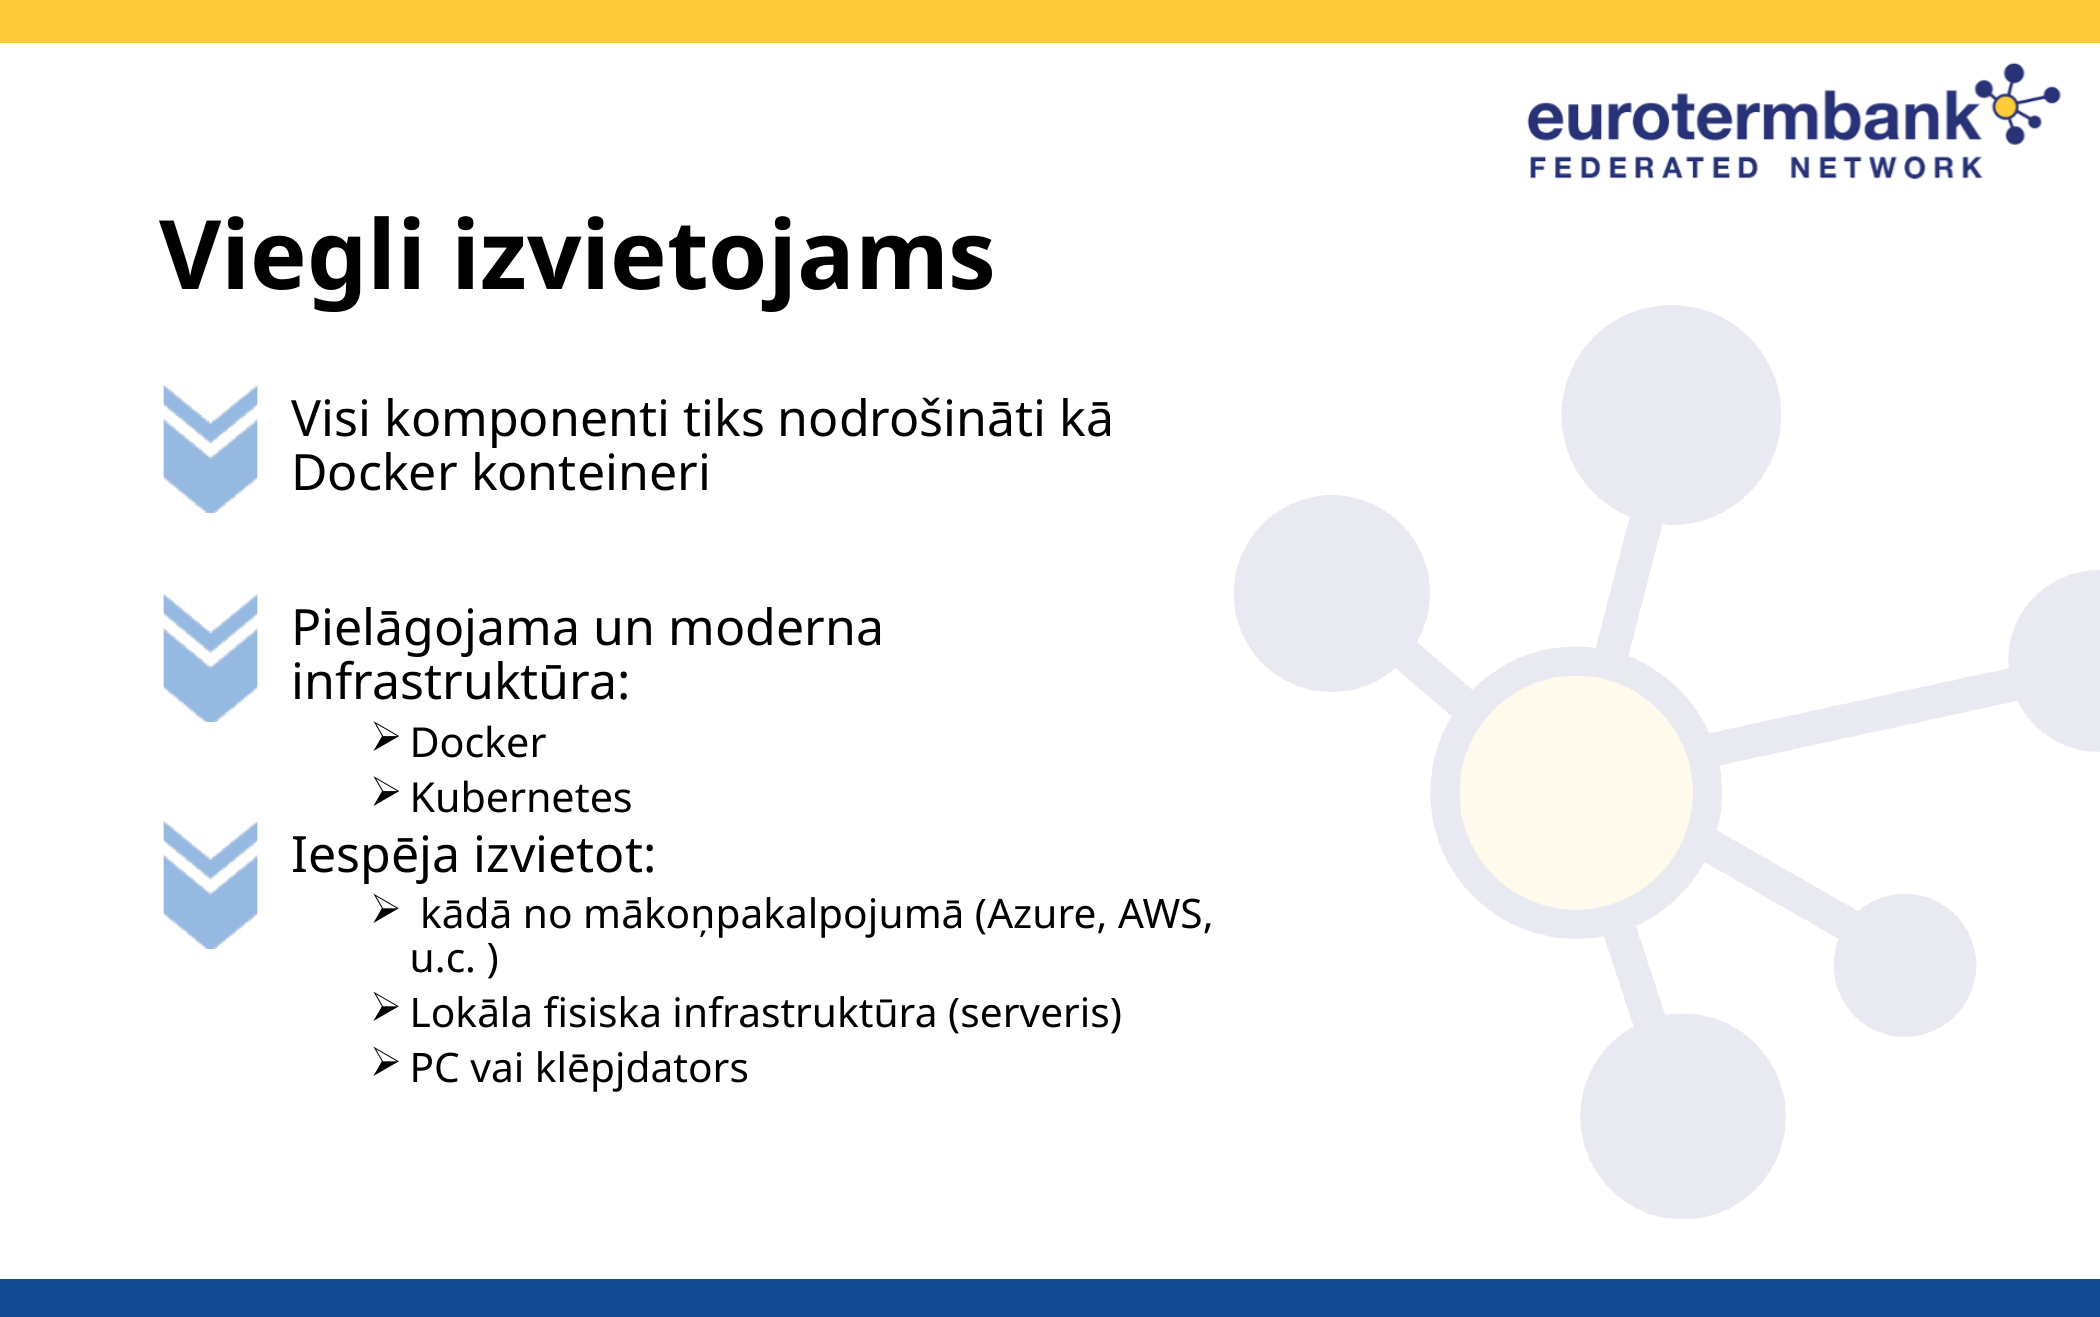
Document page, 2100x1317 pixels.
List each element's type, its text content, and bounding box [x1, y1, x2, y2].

text_box Iespēja izvietot: kādā no mākoņpakalpojumā (Azure, AWS, u.c. ) Lokāla fisiska infrastruktūra (serveris) PC vai klēpjdators [276, 821, 1238, 1134]
picture [0, 0, 2100, 1317]
title Viegli izvietojams [144, 130, 1956, 386]
text_box Visi komponenti tiks nodrošināti kā Docker konteineri [276, 385, 1238, 522]
text_box Pielāgojama un moderna infrastruktūra: Docker Kubernetes [276, 595, 1238, 732]
